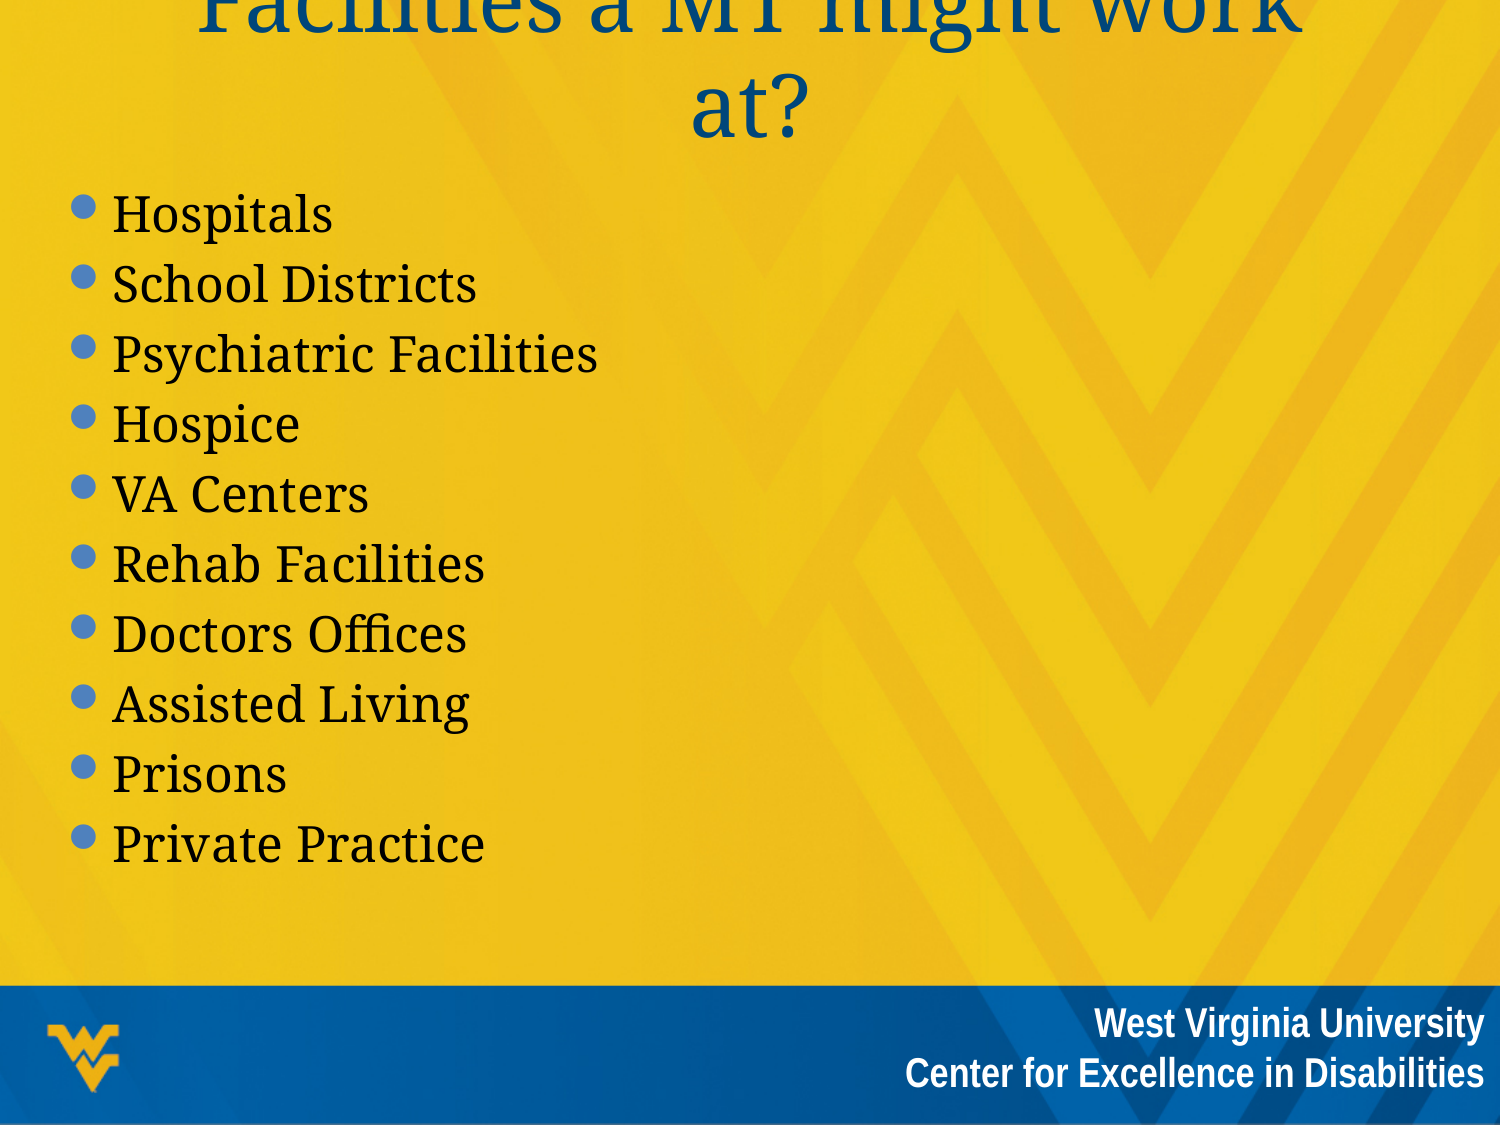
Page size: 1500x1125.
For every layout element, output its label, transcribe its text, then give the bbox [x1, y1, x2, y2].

list Hospitals School Districts Psychiatric Facilities Hospice VA Centers Rehab Facilities Doctors Offices Assisted Living Prisons Private Practice [52, 174, 1448, 938]
title Facilities a MT might work at? [112, 24, 1388, 163]
picture [0, 0, 1500, 1125]
